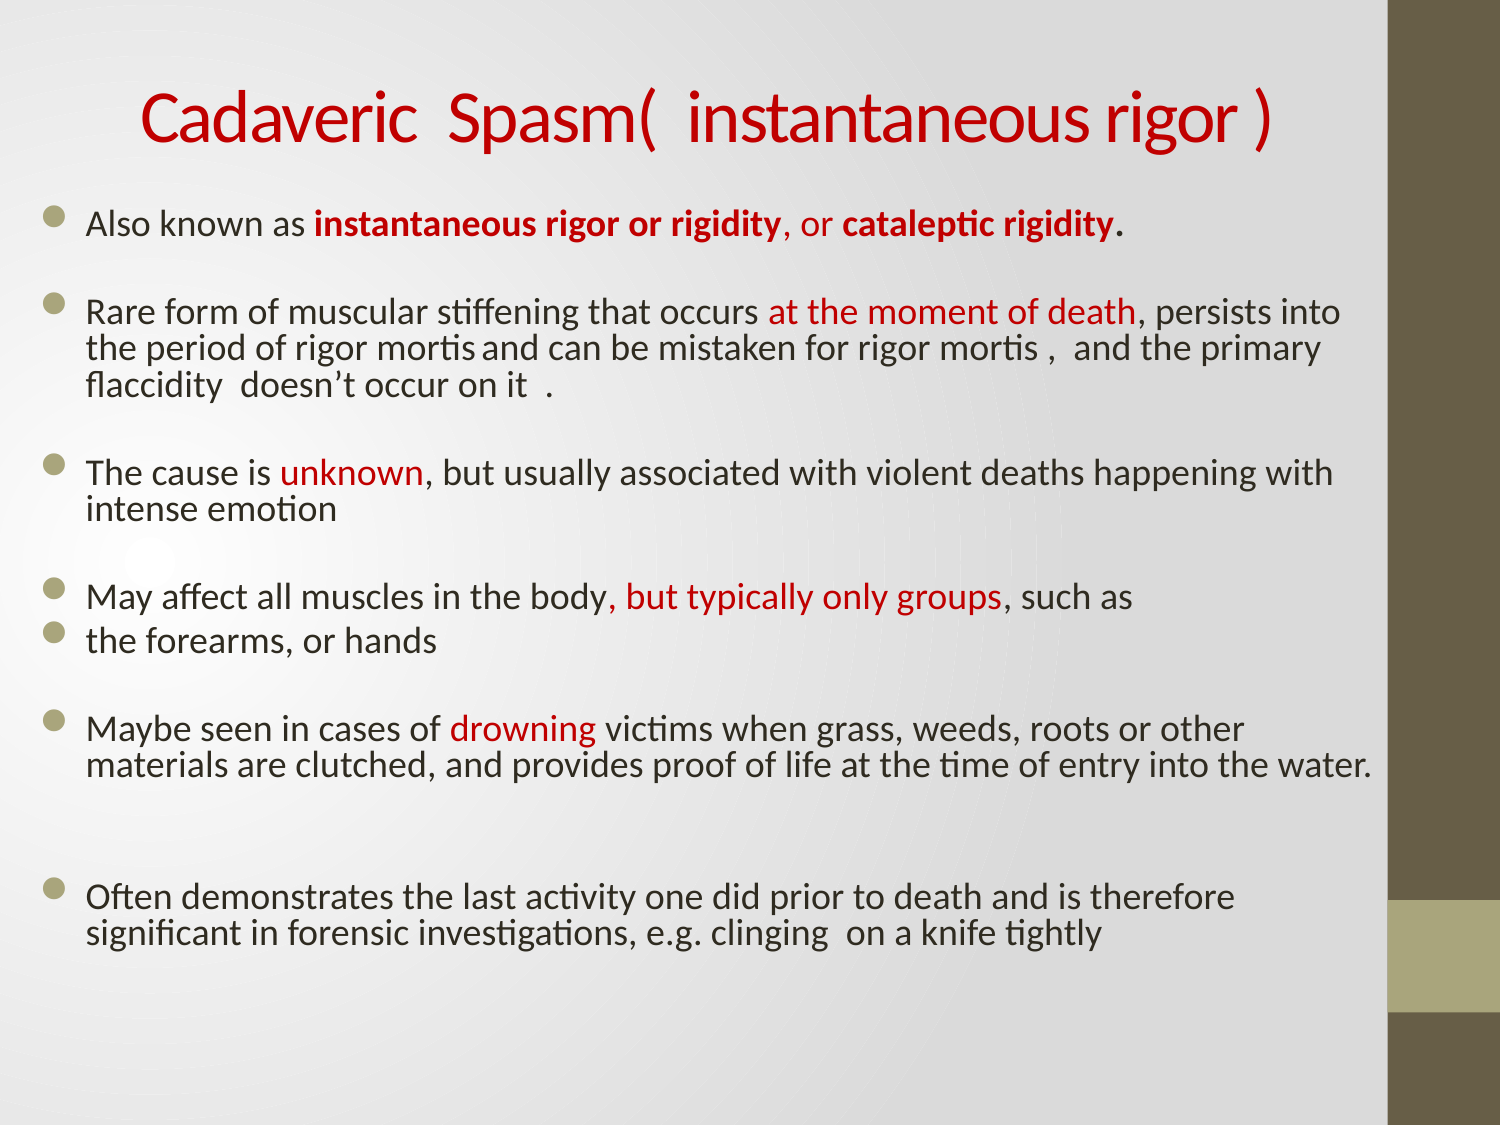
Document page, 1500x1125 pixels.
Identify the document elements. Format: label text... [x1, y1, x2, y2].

list Also known as instantaneous rigor or rigidity, or cataleptic rigidity. Rare form of muscular stiffening that occurs at the moment of death, persists into the period of rigor mortis and can be mistaken for rigor mortis , and the primary flaccidity doesn’t occur on it . The cause is unknown, but usually associated with violent deaths happening with intense emotion May affect all muscles in the body, but typically only groups, such as the forearms, or hands Maybe seen in cases of drowning victims when grass, weeds, roots or other materials are clutched, and provides proof of life at the time of entry into the water. Often demonstrates the last activity one did prior to death and is therefore significant in forensic investigations, e.g. clinging on a knife tightly [24, 200, 1406, 1000]
title Cadaveric Spasm( instantaneous rigor ) [125, 37, 1400, 188]
